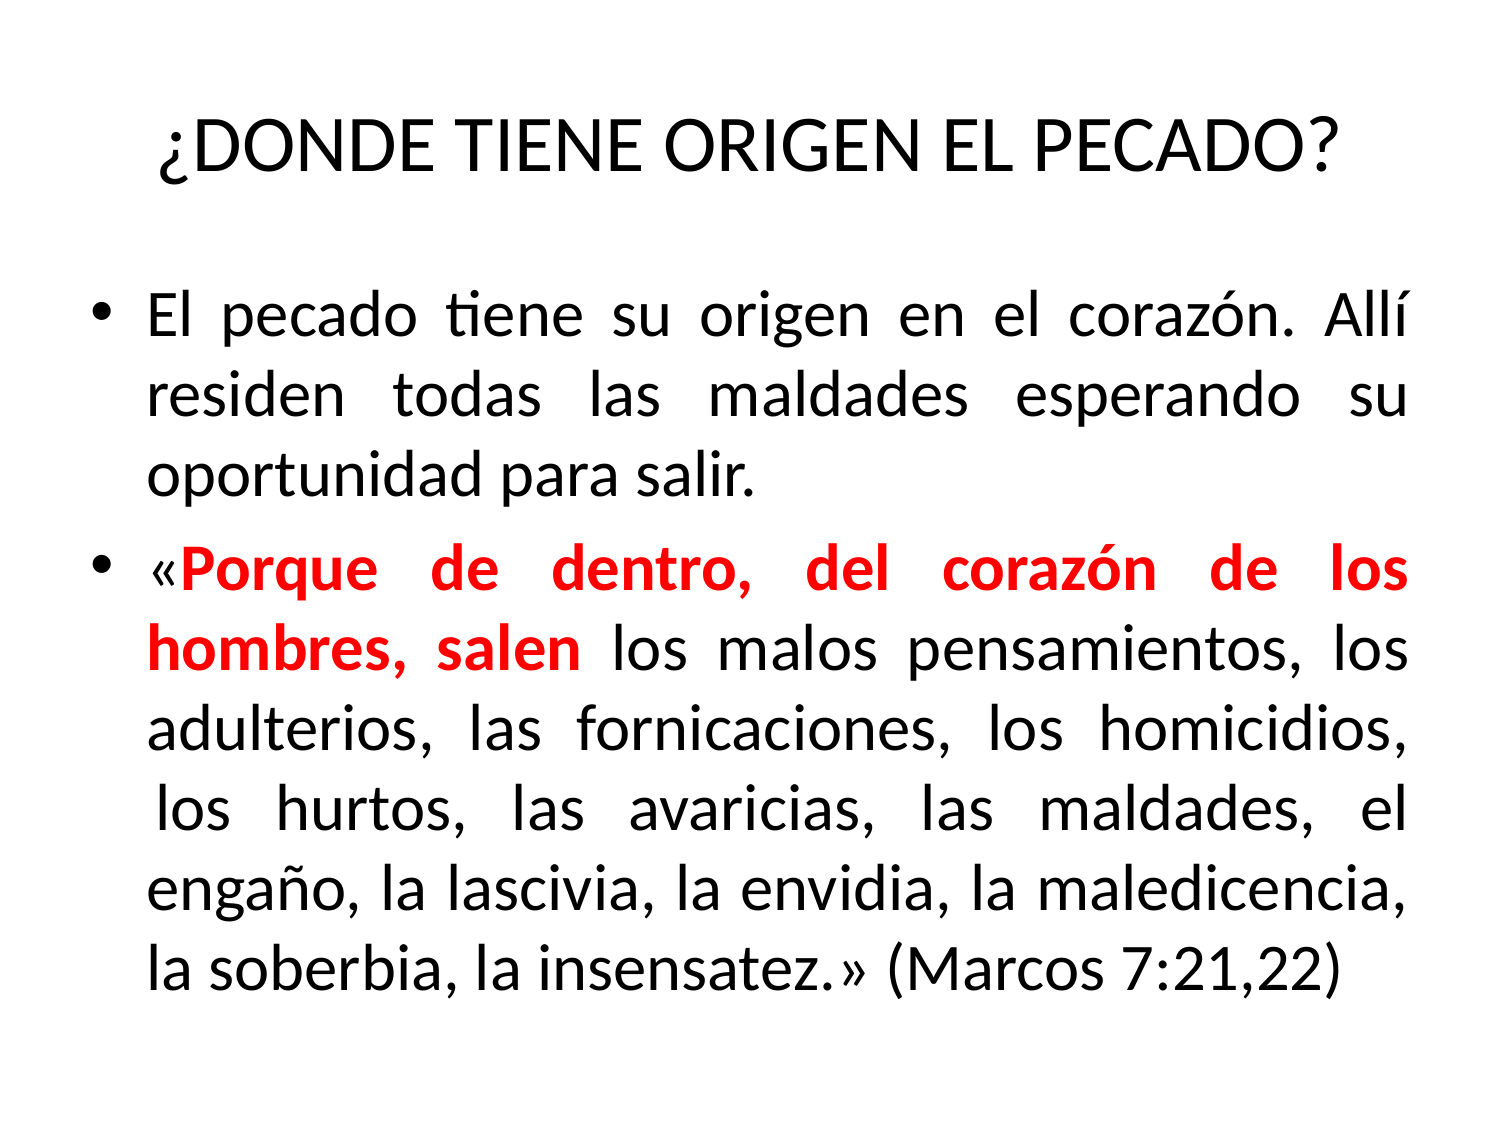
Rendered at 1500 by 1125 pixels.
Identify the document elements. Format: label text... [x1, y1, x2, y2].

list El pecado tiene su origen en el corazón. Allí residen todas las maldades esperando su oportunidad para salir. «Porque de dentro, del corazón de los hombres, salen los malos pensamientos, los adulterios, las fornicaciones, los homicidios, los hurtos, las avaricias, las maldades, el engaño, la lascivia, la envidia, la maledicencia, la soberbia, la insensatez.» (Marcos 7:21,22) [75, 262, 1425, 1055]
title ¿DONDE TIENE ORIGEN EL PECADO? [75, 45, 1425, 233]
